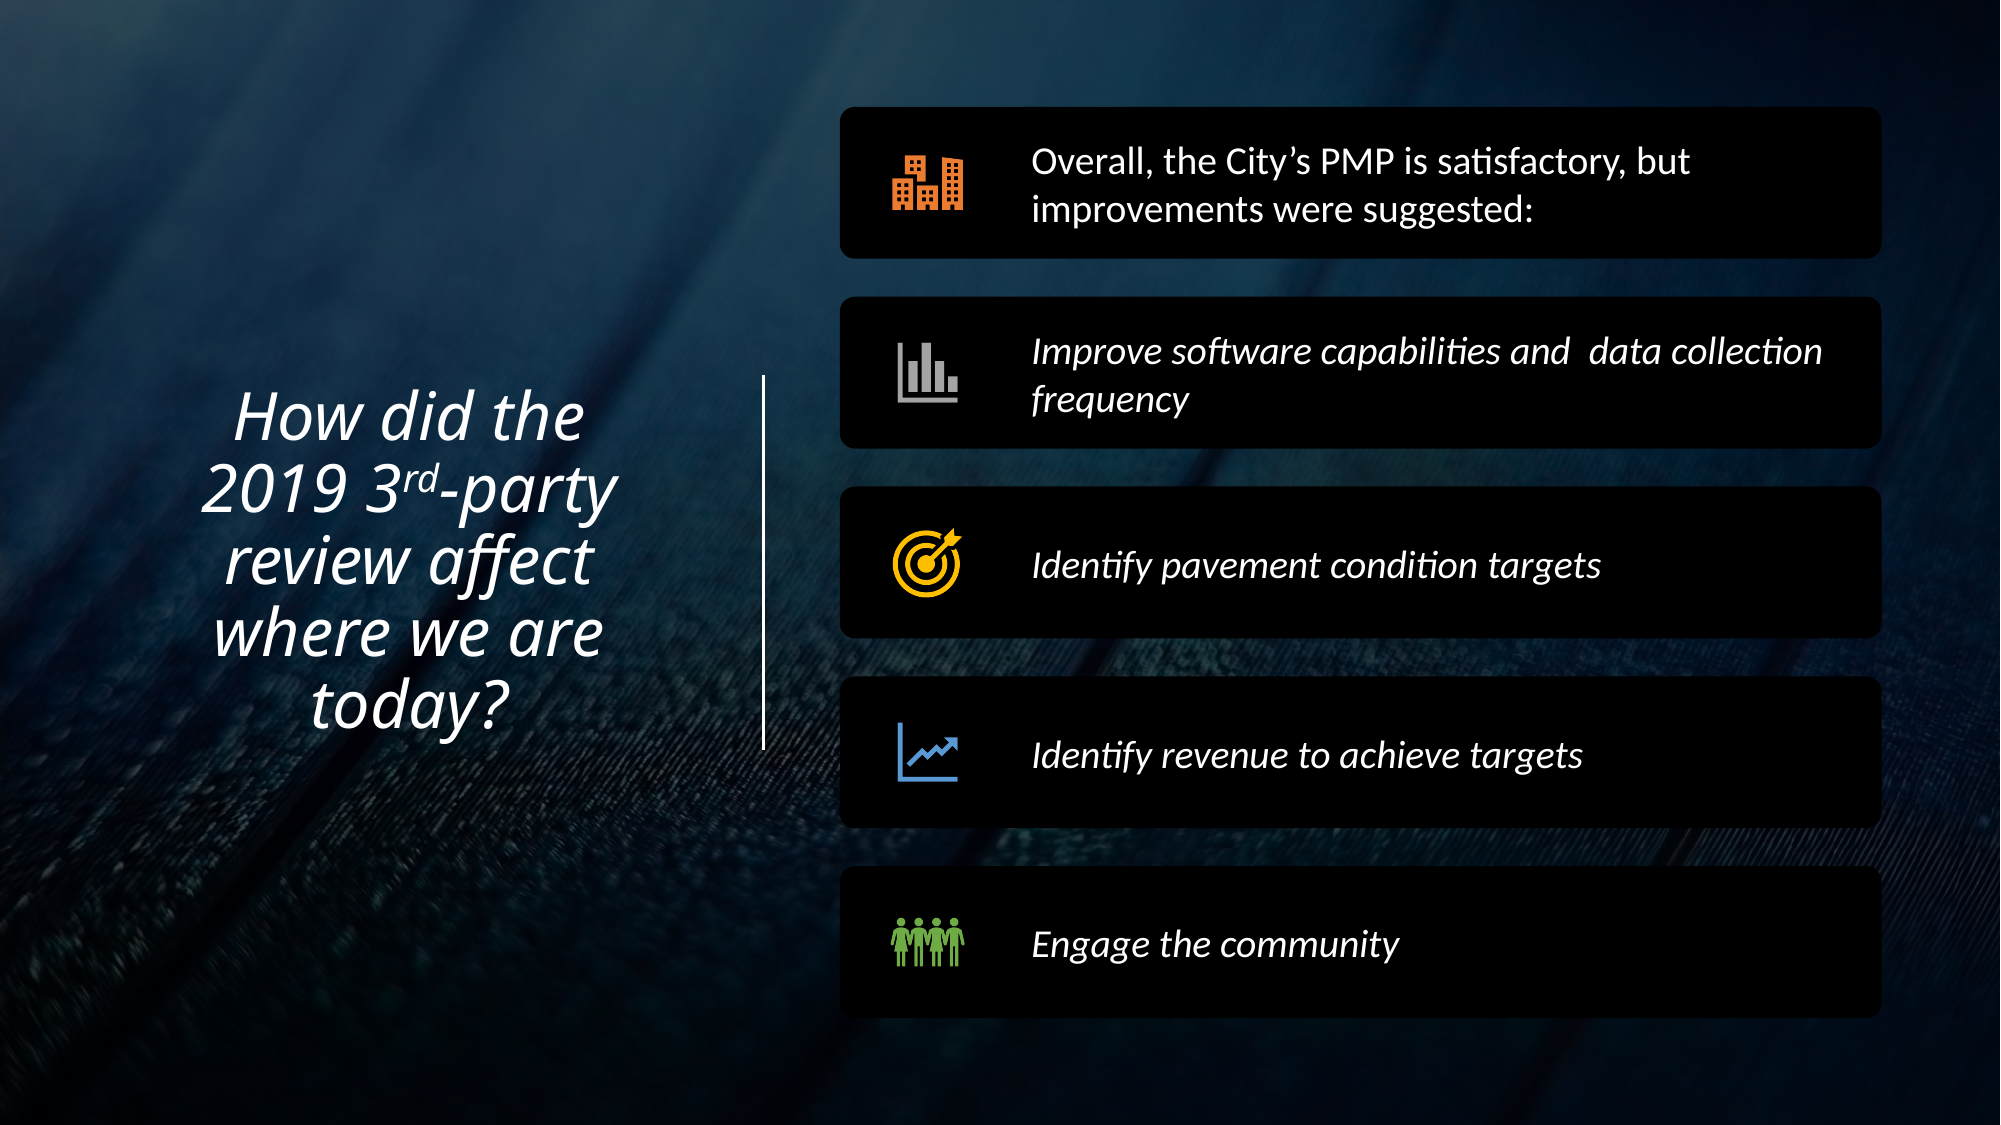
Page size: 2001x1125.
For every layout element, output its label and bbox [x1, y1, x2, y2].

text_box [839, 106, 1882, 1019]
picture [0, 0, 2000, 1125]
